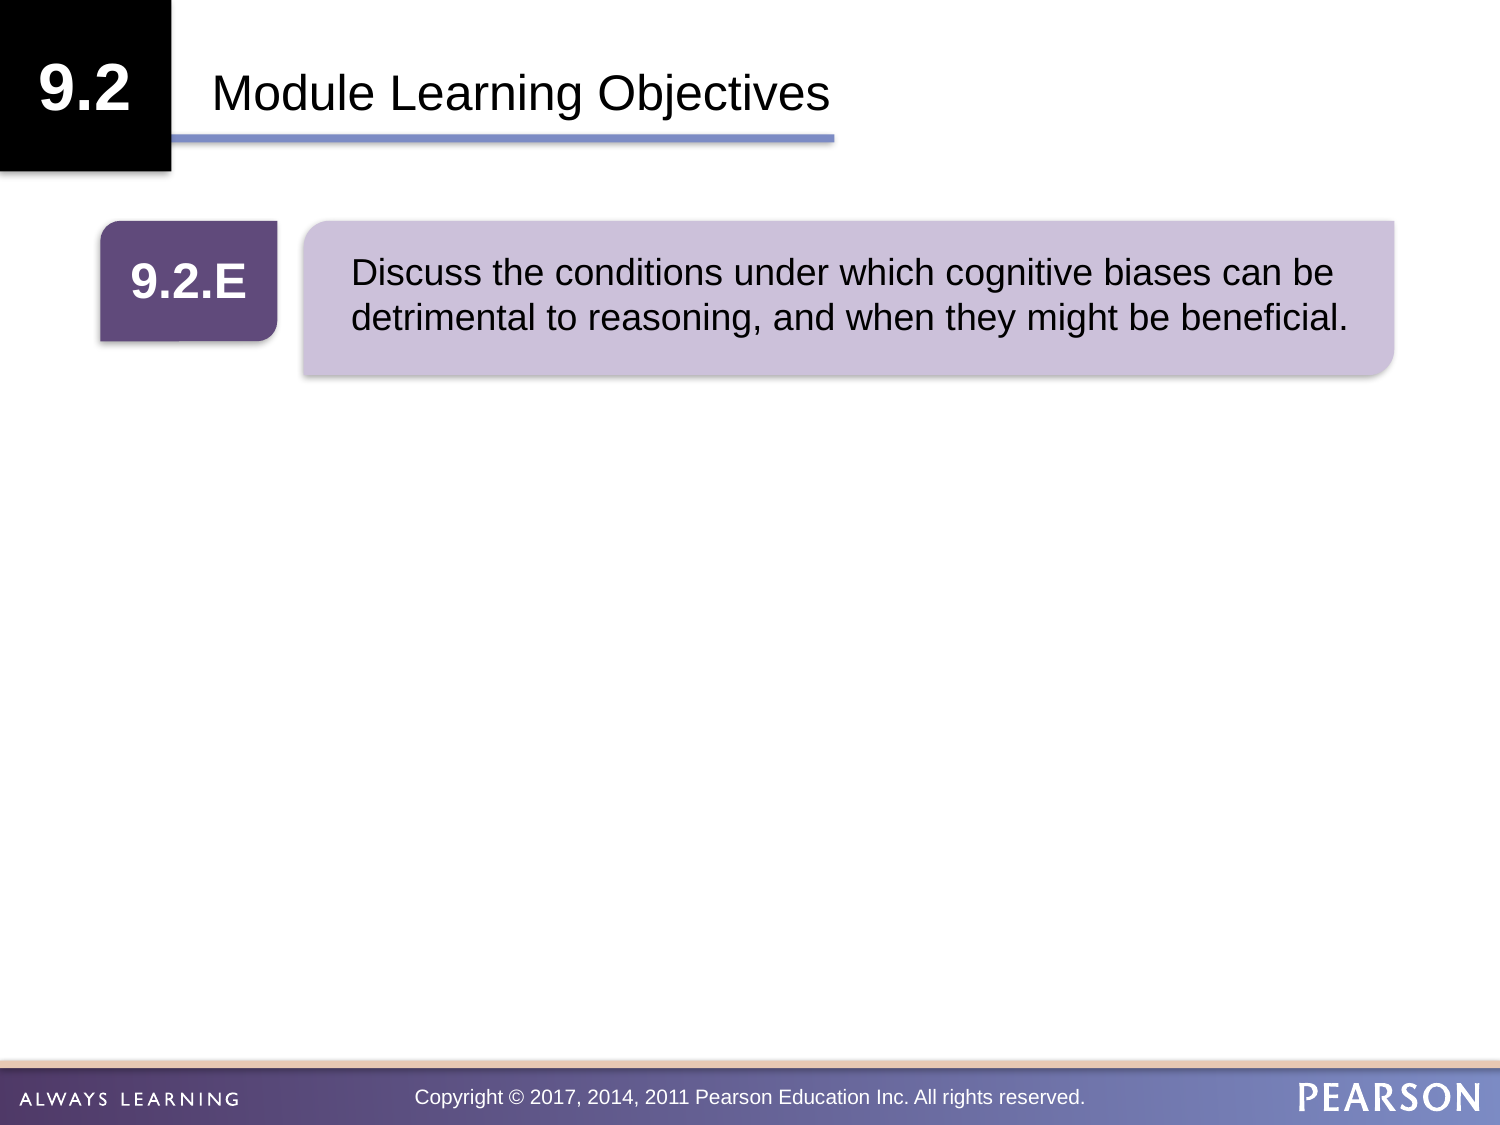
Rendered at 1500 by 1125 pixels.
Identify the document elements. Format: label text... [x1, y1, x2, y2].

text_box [100, 220, 278, 342]
text_box Module Learning Objectives [196, 53, 1354, 129]
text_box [303, 220, 1395, 376]
text_box [177, 134, 835, 143]
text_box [0, 0, 172, 172]
